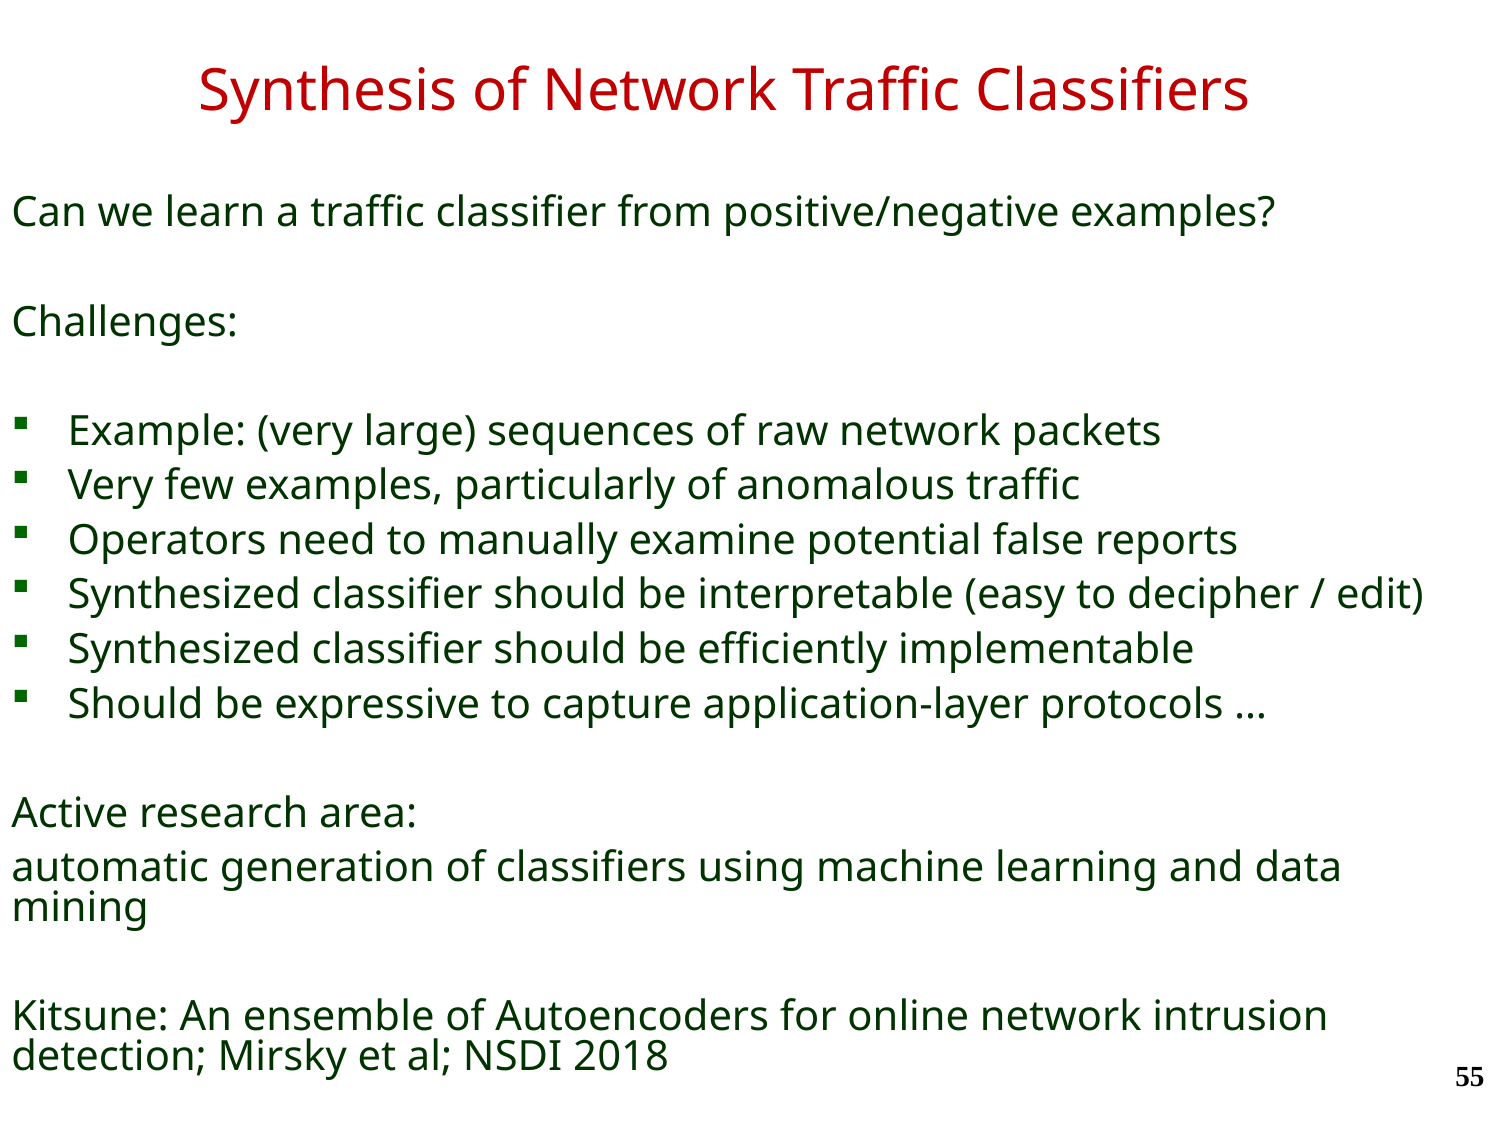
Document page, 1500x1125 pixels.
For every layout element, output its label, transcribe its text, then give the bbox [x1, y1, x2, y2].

list Can we learn a traffic classifier from positive/negative examples? Challenges: Example: (very large) sequences of raw network packets Very few examples, particularly of anomalous traffic Operators need to manually examine potential false reports Synthesized classifier should be interpretable (easy to decipher / edit) Synthesized classifier should be efficiently implementable Should be expressive to capture application-layer protocols … Active research area: automatic generation of classifiers using machine learning and data mining Kitsune: An ensemble of Autoencoders for online network intrusion detection; Mirsky et al; NSDI 2018 [0, 187, 1497, 1125]
slide_number 55 [1187, 1049, 1500, 1125]
title Synthesis of Network Traffic Classifiers [37, 37, 1413, 138]
